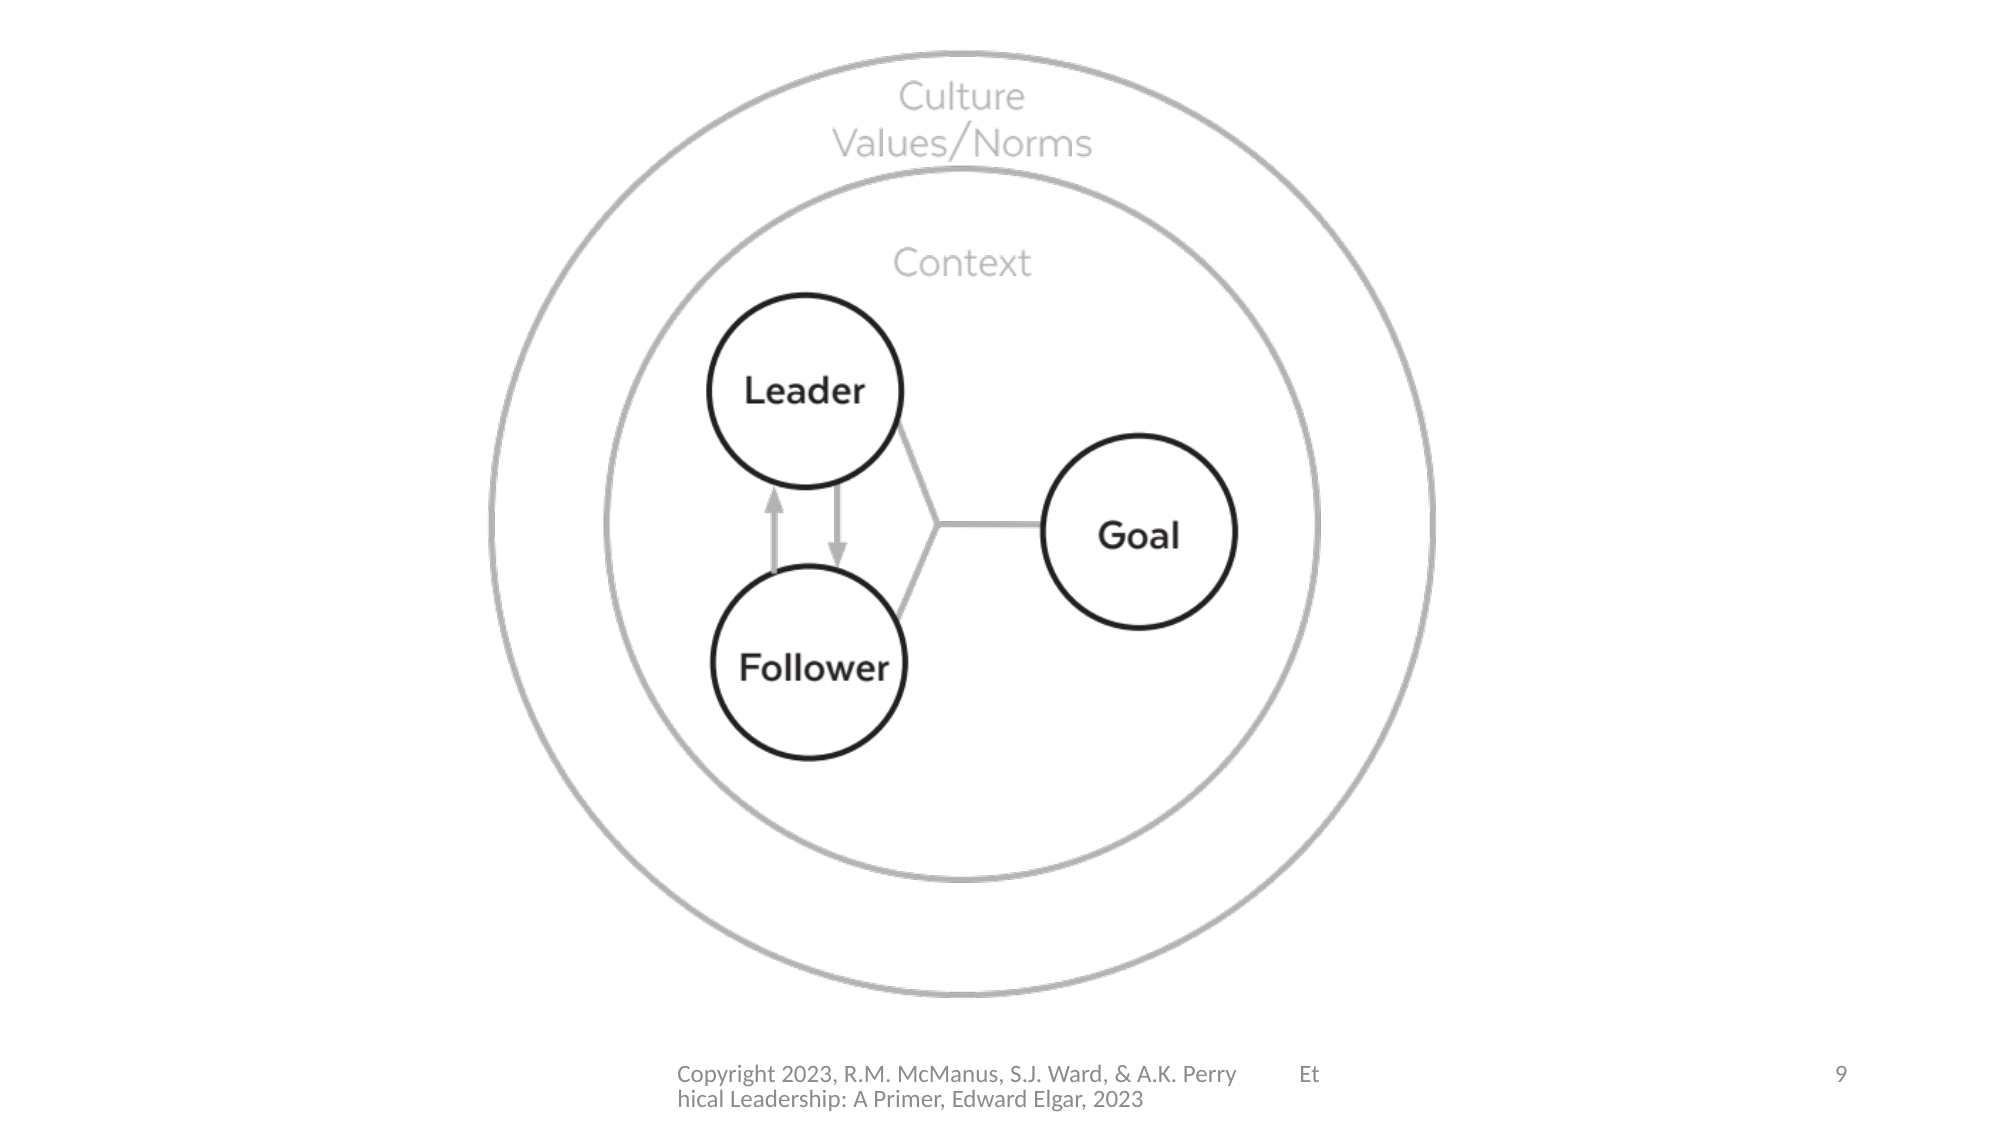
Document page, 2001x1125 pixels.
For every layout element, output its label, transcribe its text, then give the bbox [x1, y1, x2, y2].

slide_number 9 [1642, 1042, 1863, 1103]
picture [280, 0, 1642, 1125]
